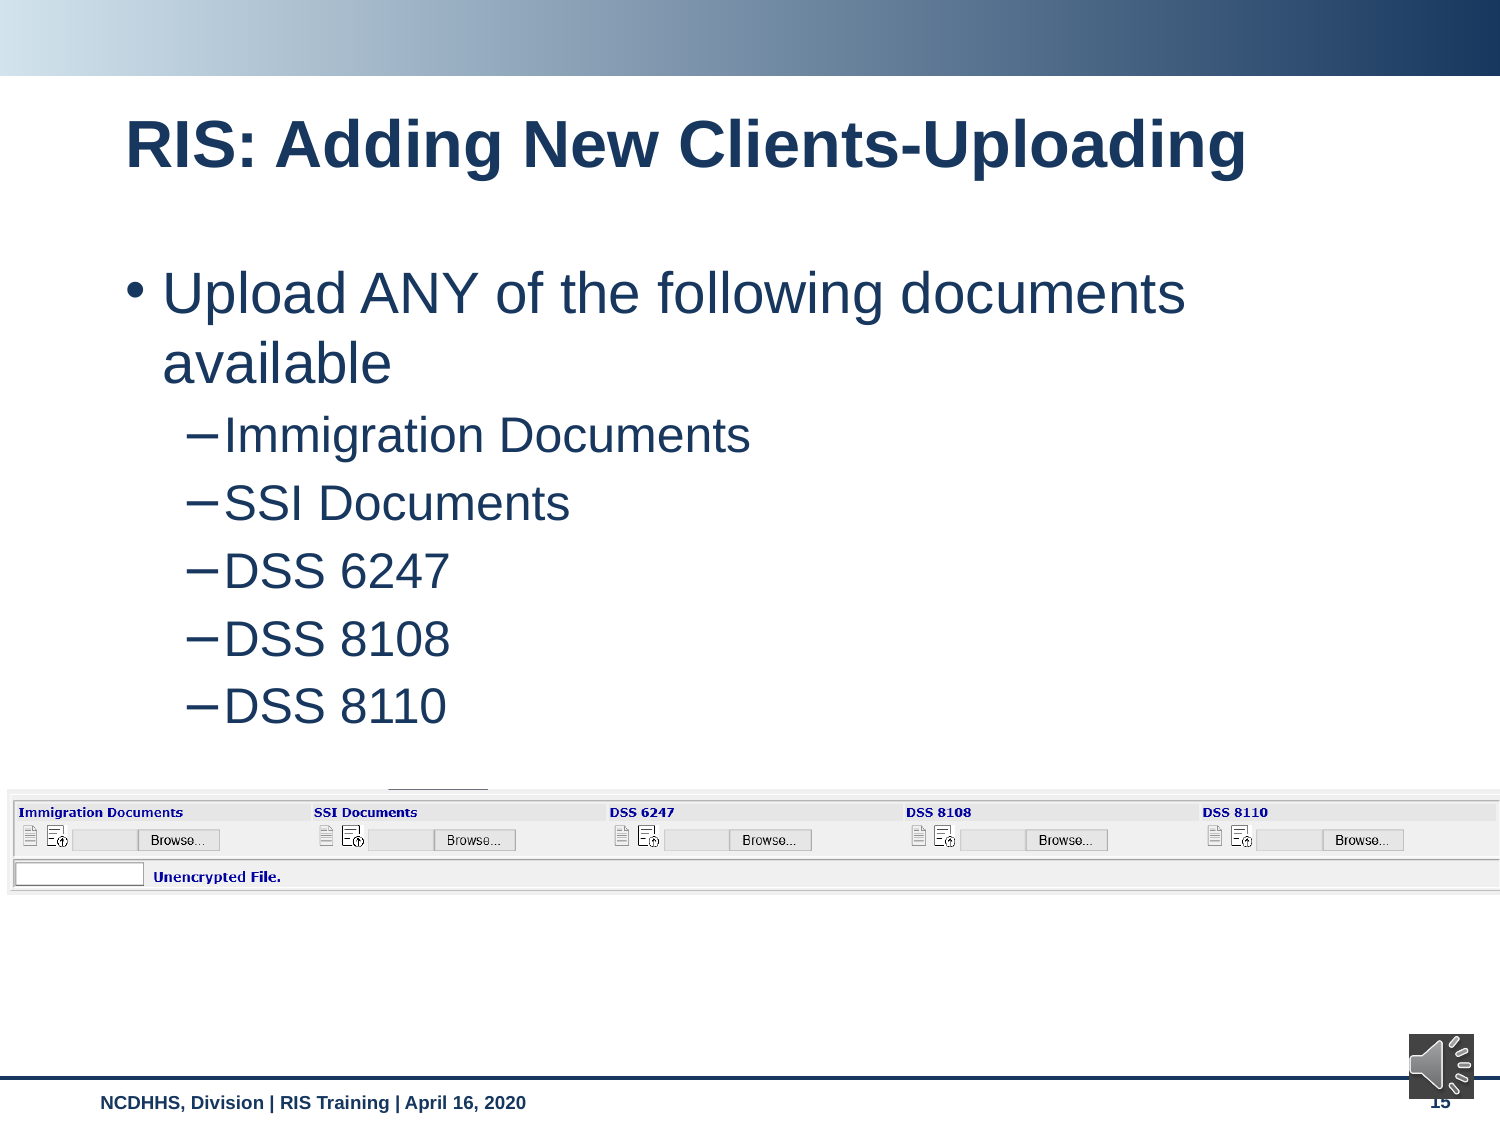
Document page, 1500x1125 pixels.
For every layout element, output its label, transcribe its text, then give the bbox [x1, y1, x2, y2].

picture [7, 789, 1500, 895]
list Upload ANY of the following documents available Immigration Documents SSI Documents DSS 6247 DSS 8108 DSS 8110 [110, 247, 1405, 766]
title RIS: Adding New Clients-Uploading [110, 102, 1398, 193]
picture [1408, 1033, 1475, 1100]
